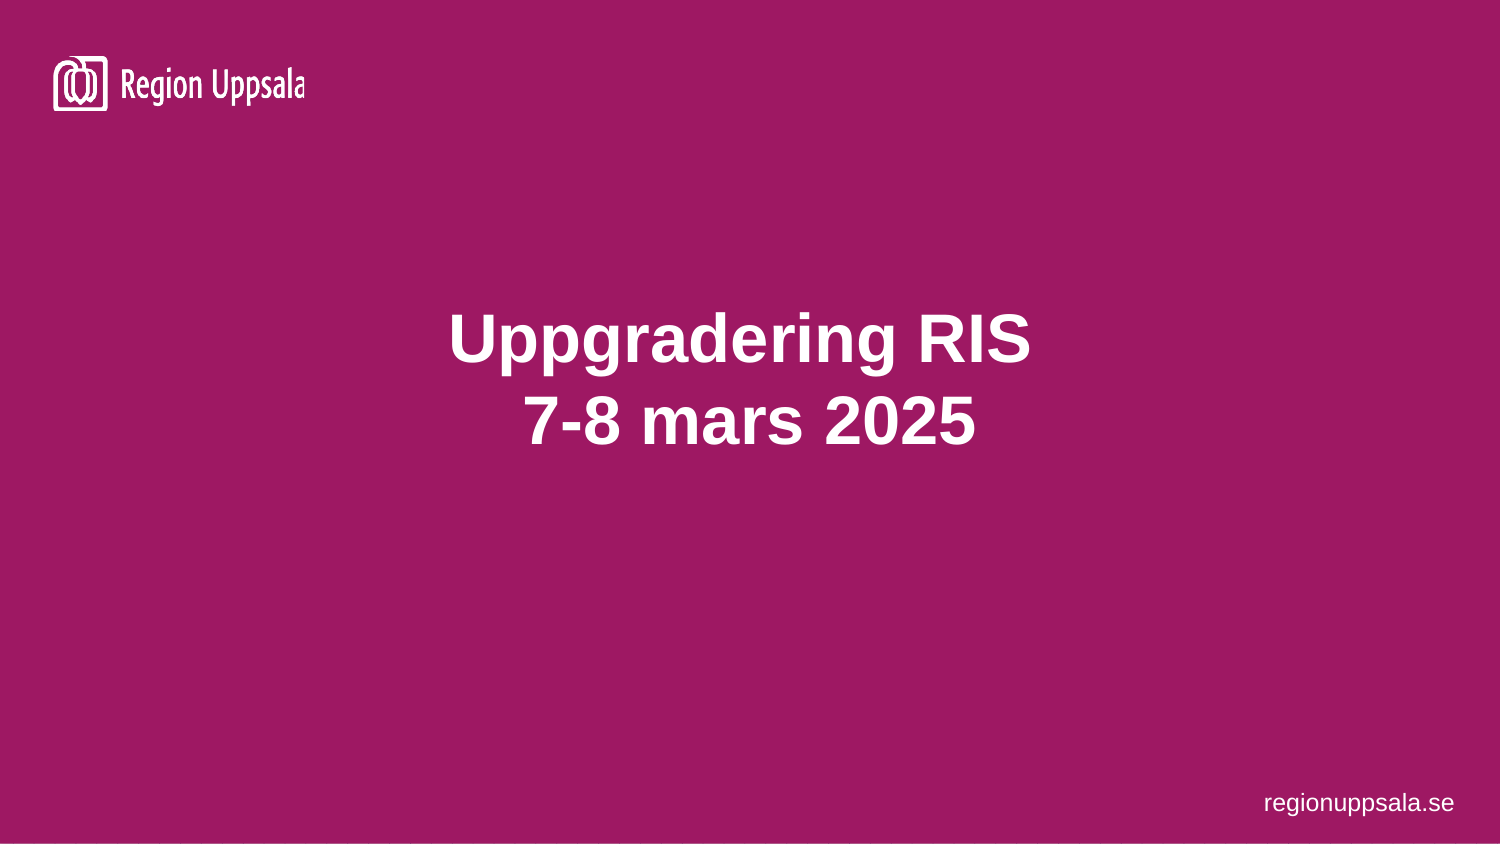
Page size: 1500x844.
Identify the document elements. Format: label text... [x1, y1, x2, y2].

title Uppgradering RIS 7-8 mars 2025 [112, 285, 1388, 467]
